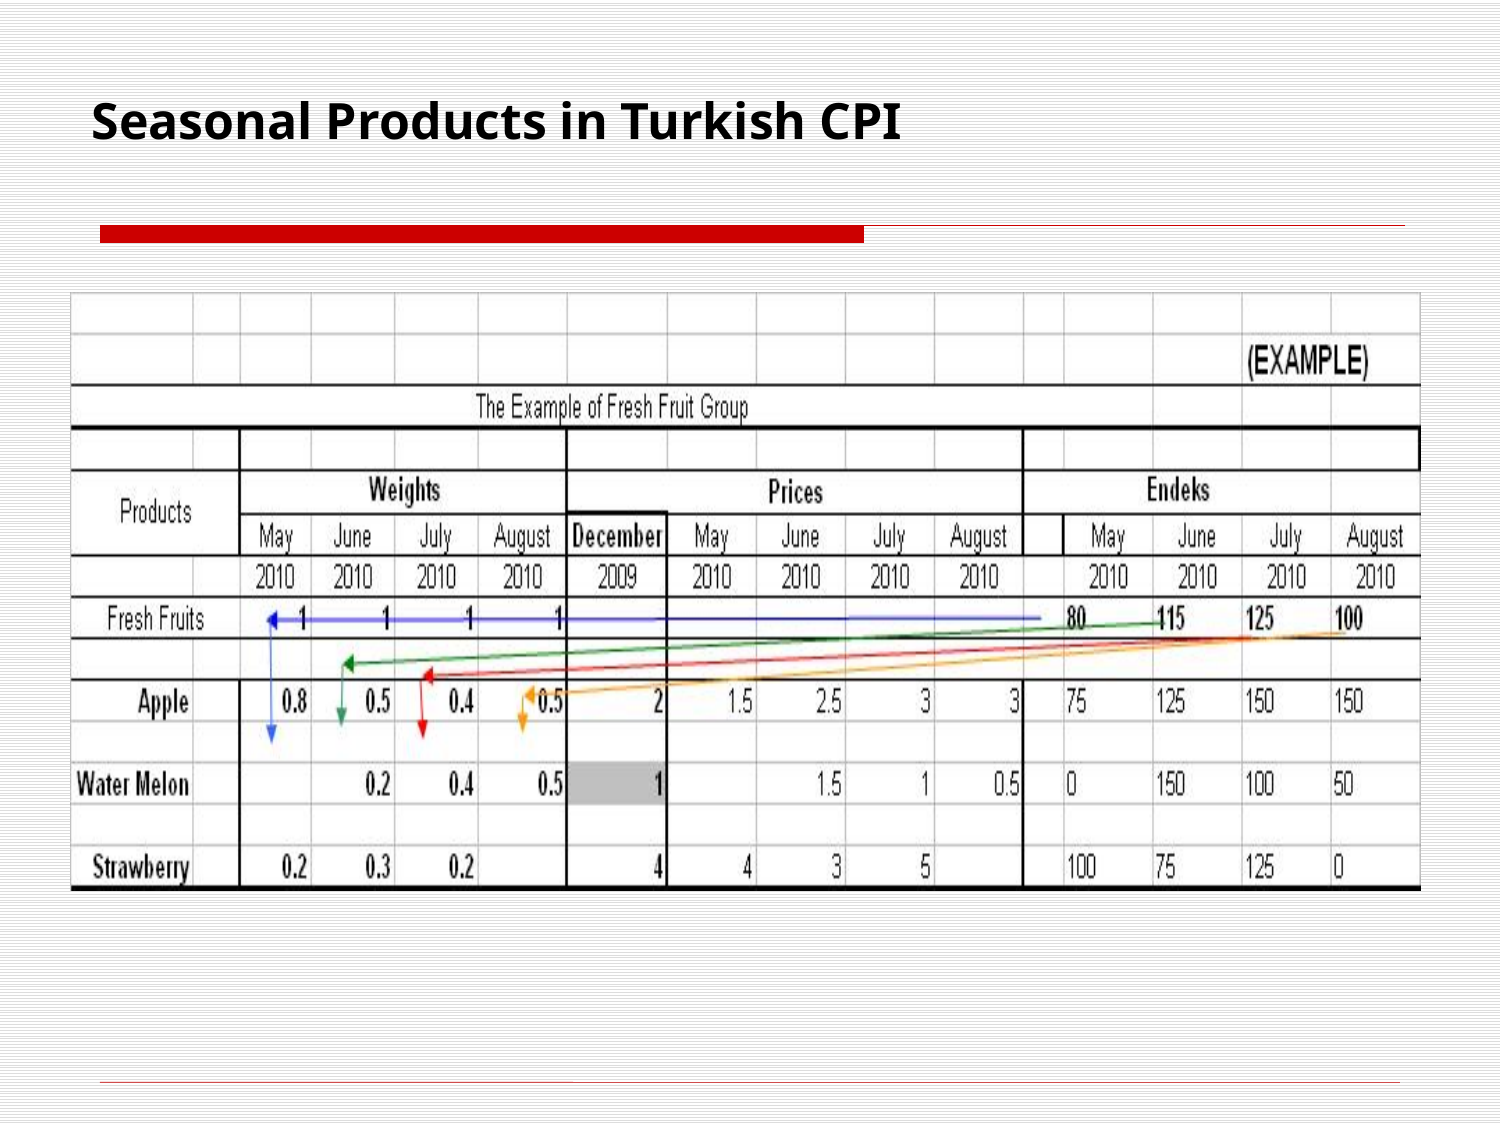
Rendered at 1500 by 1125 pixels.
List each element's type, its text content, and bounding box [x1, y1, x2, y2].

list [70, 292, 1421, 891]
text_box Seasonal Products in Turkish CPI [76, 82, 1427, 173]
